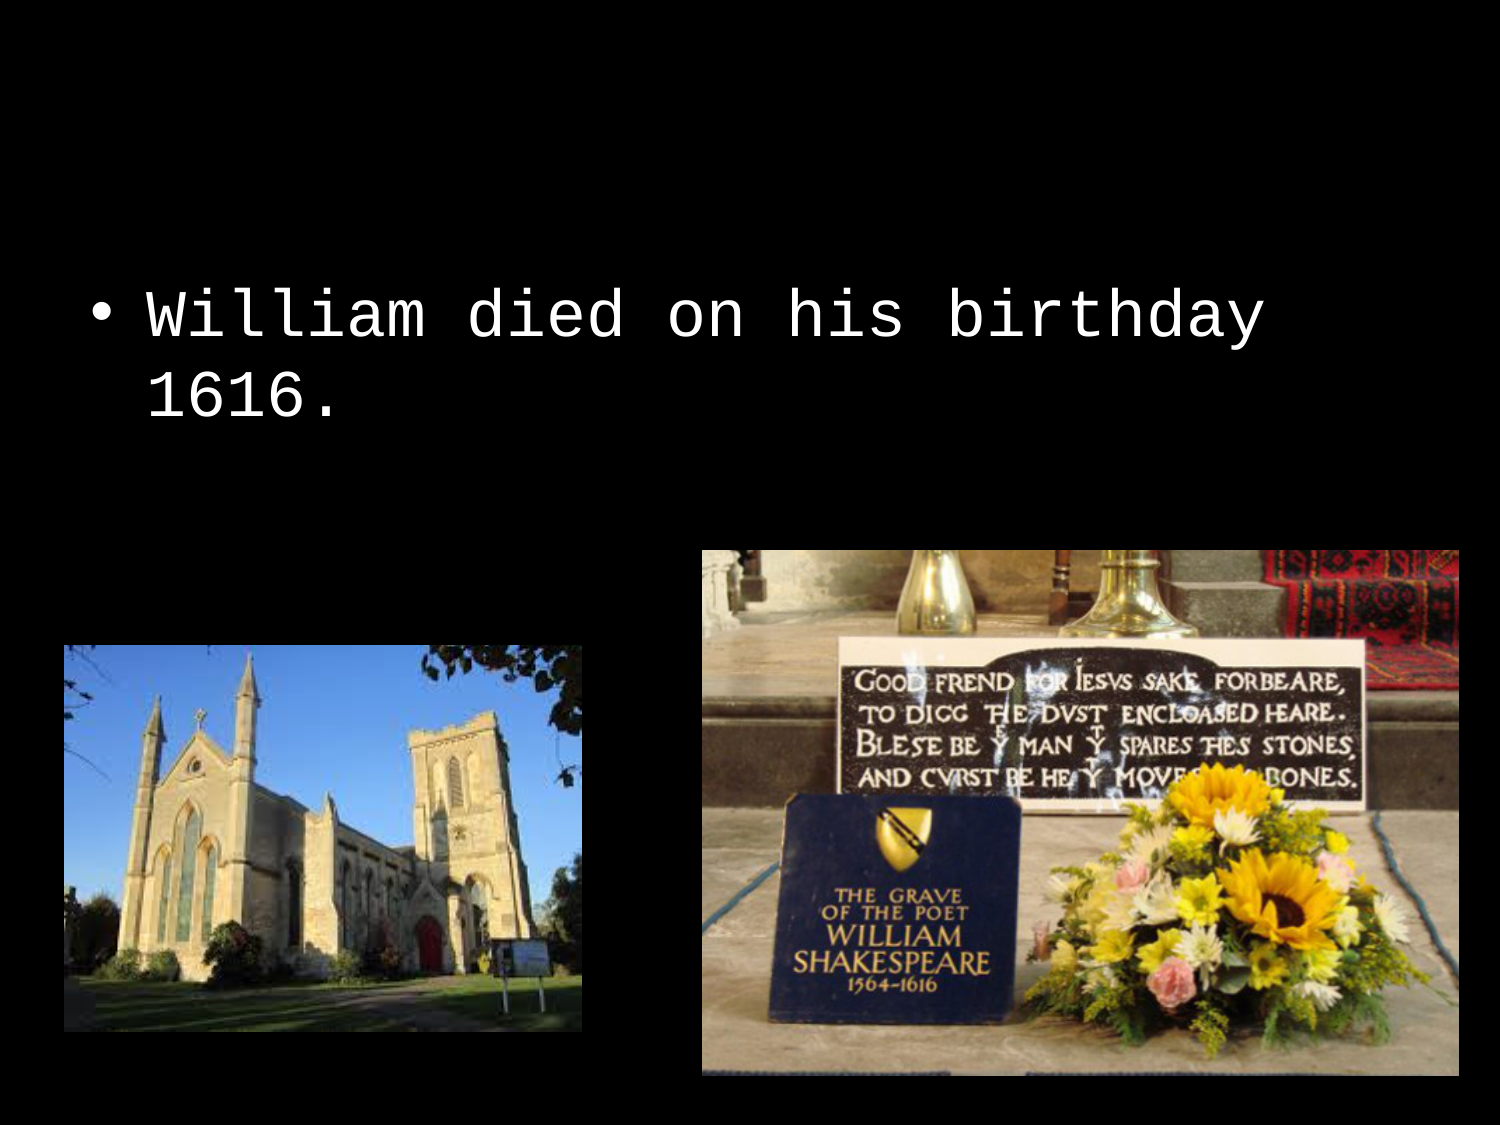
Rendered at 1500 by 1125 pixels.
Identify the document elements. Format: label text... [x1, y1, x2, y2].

list William died on his birthday 1616. [75, 262, 1425, 1005]
picture [702, 550, 1460, 1077]
picture [64, 644, 582, 1033]
